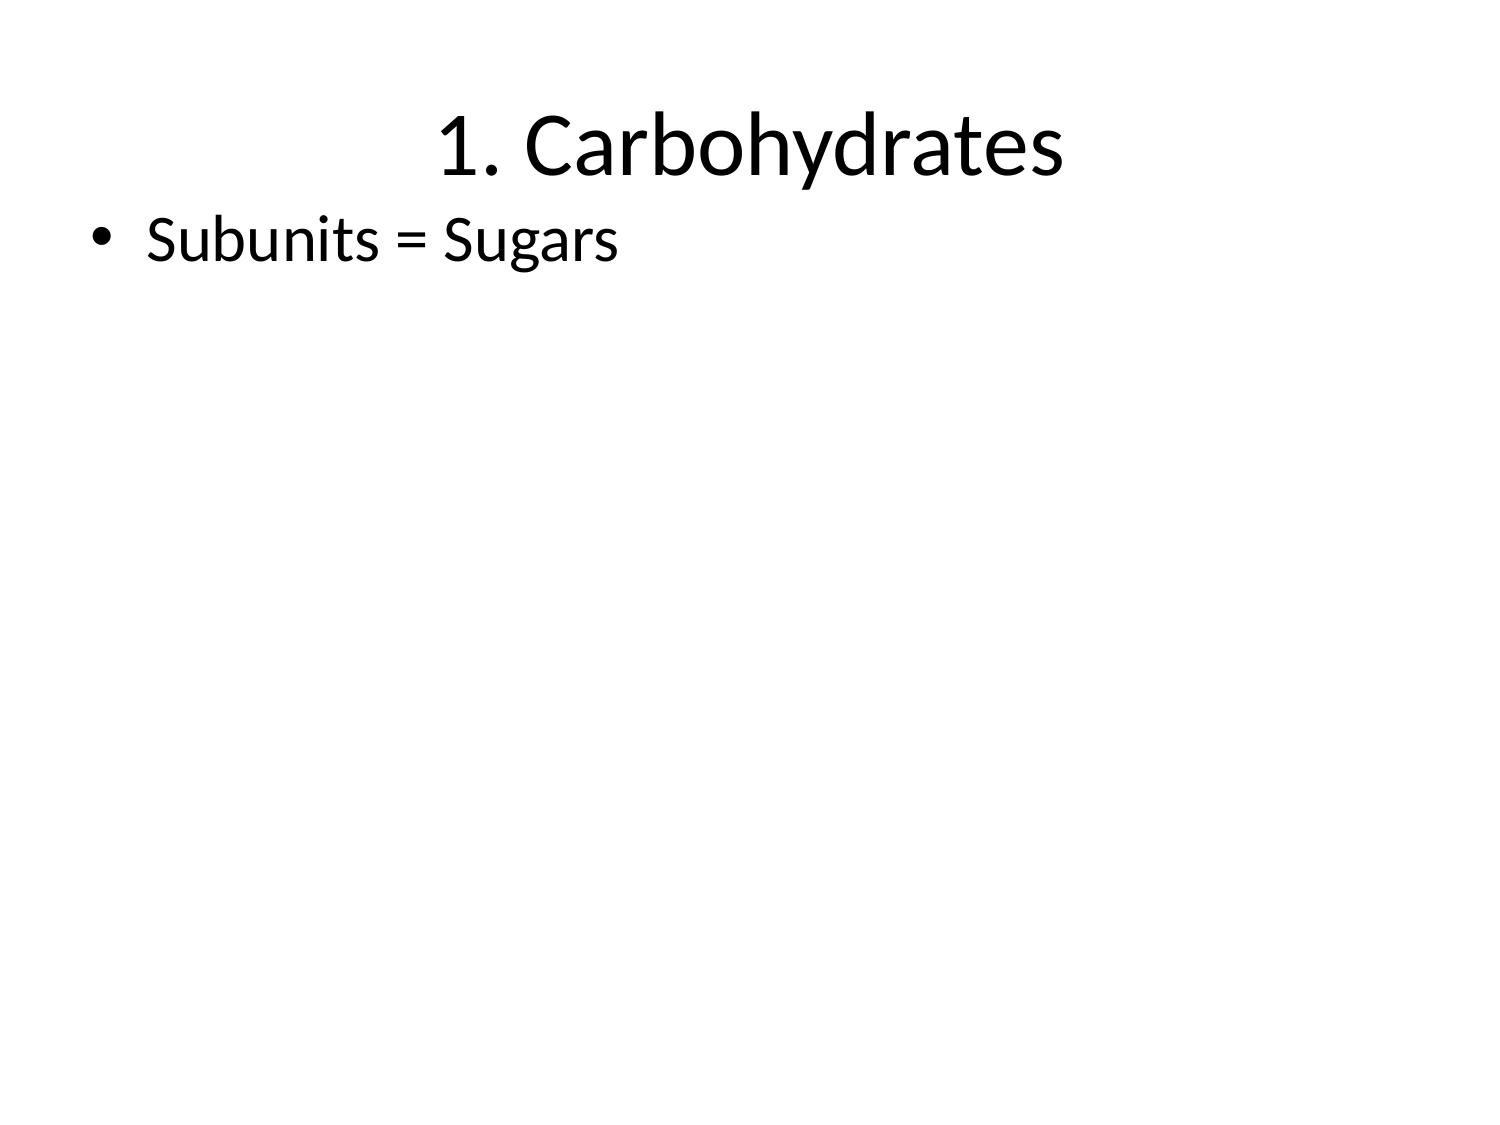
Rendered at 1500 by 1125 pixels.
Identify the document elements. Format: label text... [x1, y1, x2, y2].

list Subunits = Sugars [75, 187, 1425, 1100]
title 1. Carbohydrates [75, 45, 1425, 187]
